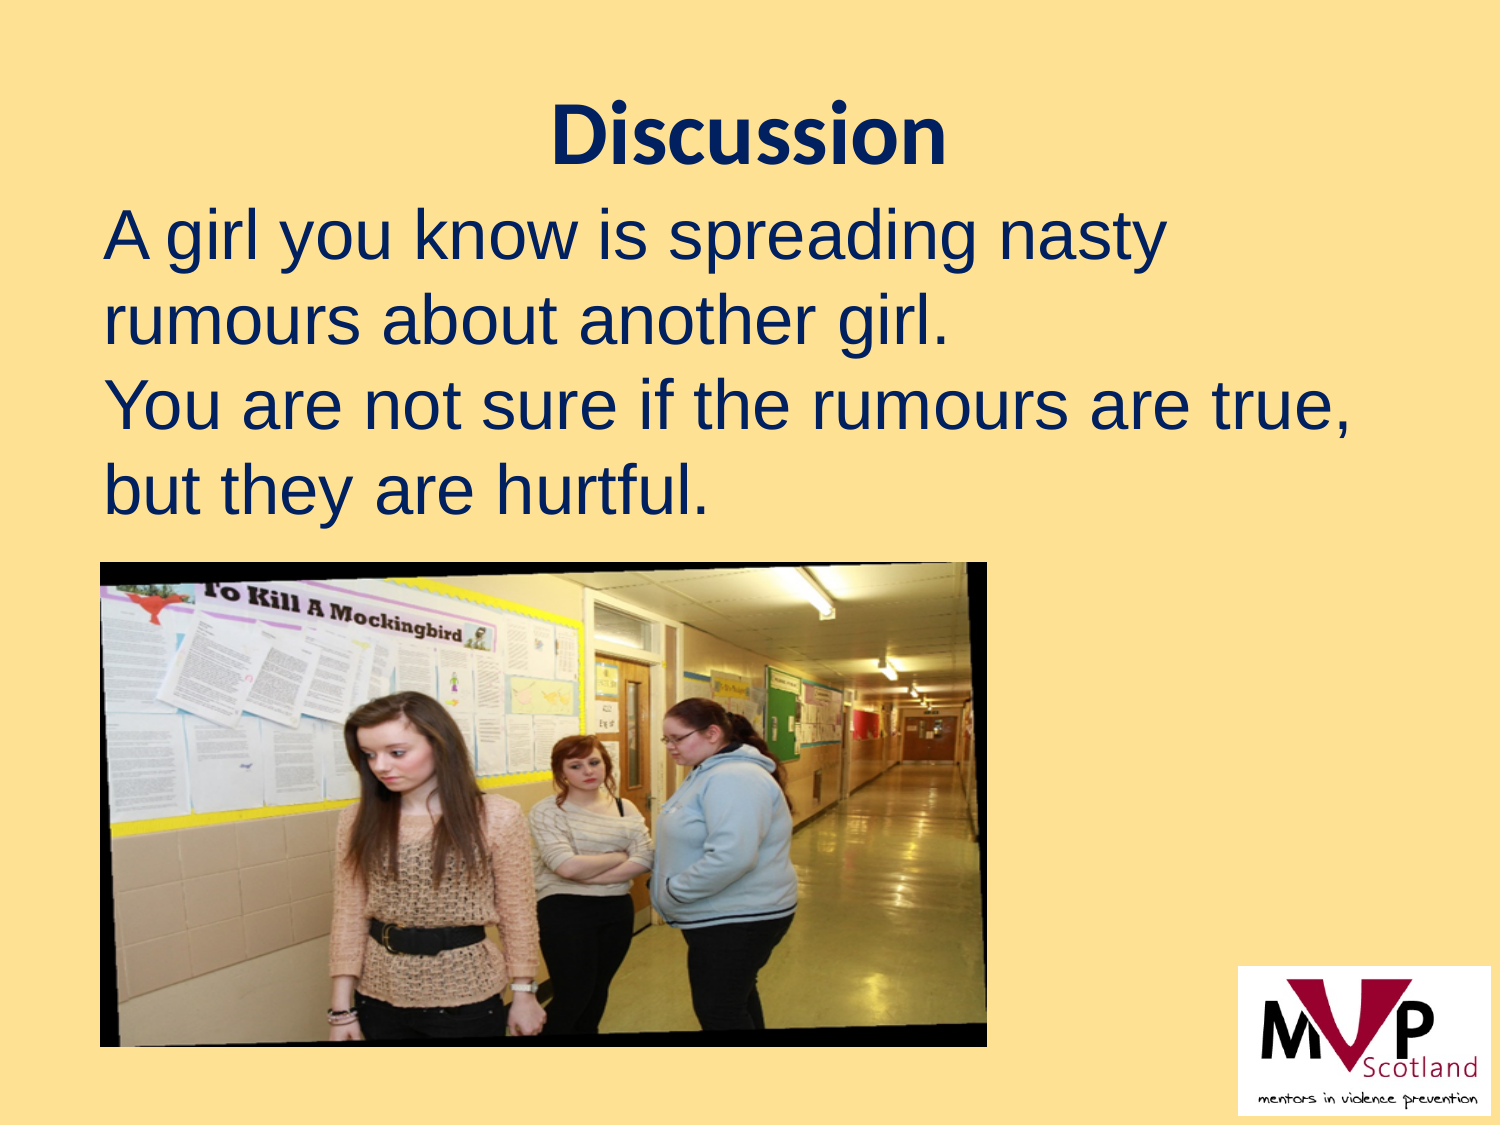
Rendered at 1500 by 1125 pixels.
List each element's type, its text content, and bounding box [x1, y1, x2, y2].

text_box Discussion [64, 65, 1436, 190]
picture [1238, 966, 1491, 1116]
text_box A girl you know is spreading nasty rumours about another girl. You are not sure if the rumours are true, but they are hurtful. [88, 181, 1412, 536]
picture [100, 562, 987, 1047]
